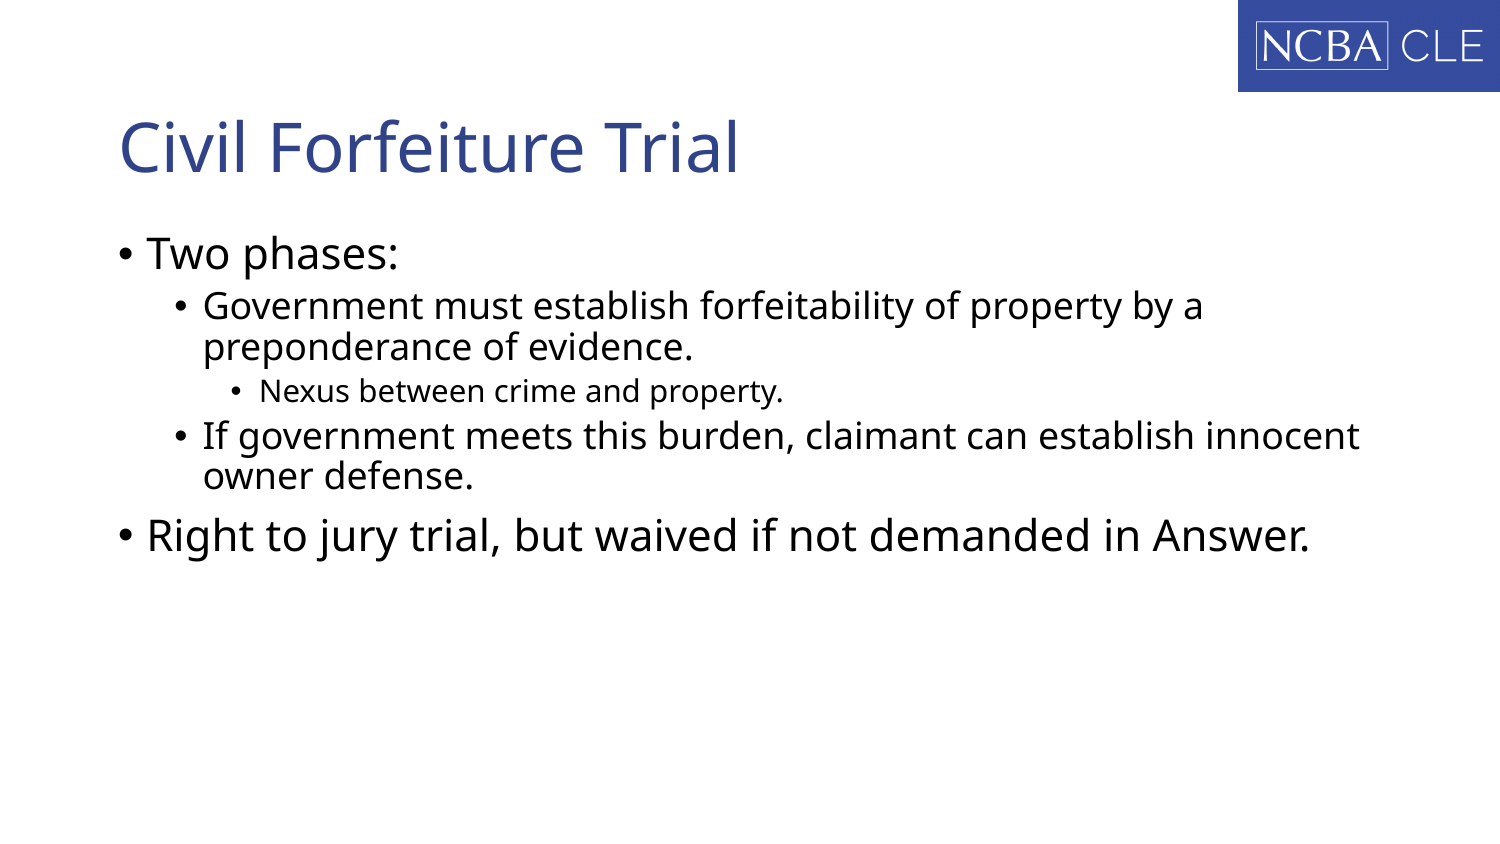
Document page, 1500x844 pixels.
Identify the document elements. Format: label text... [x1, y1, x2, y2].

picture [1238, 0, 1500, 92]
list Two phases: Government must establish forfeitability of property by a preponderance of evidence. Nexus between crime and property. If government meets this burden, claimant can establish innocent owner defense. Right to jury trial, but waived if not demanded in Answer. [103, 224, 1397, 760]
title Civil Forfeiture Trial [103, 91, 1397, 208]
